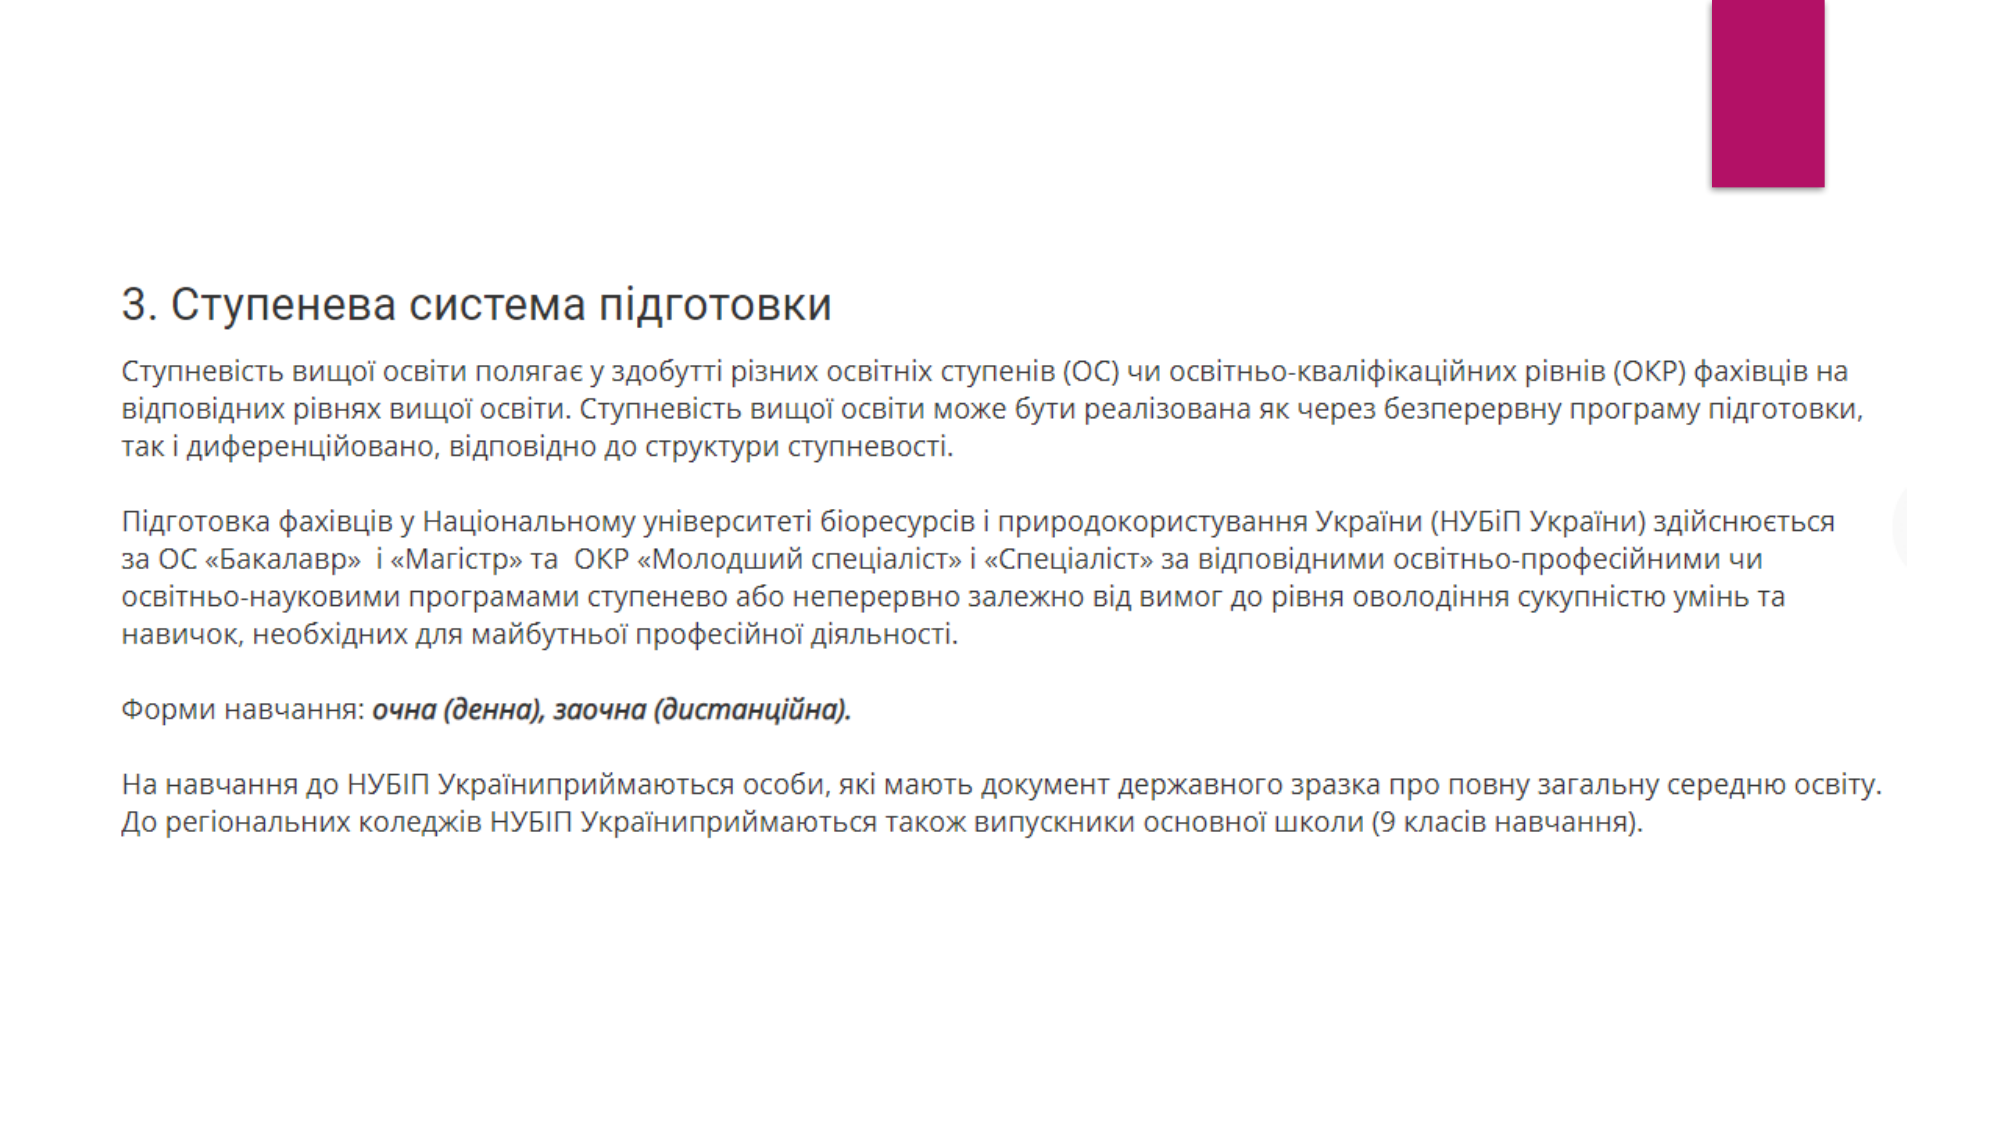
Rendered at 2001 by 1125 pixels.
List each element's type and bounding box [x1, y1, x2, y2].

picture [92, 267, 1908, 858]
